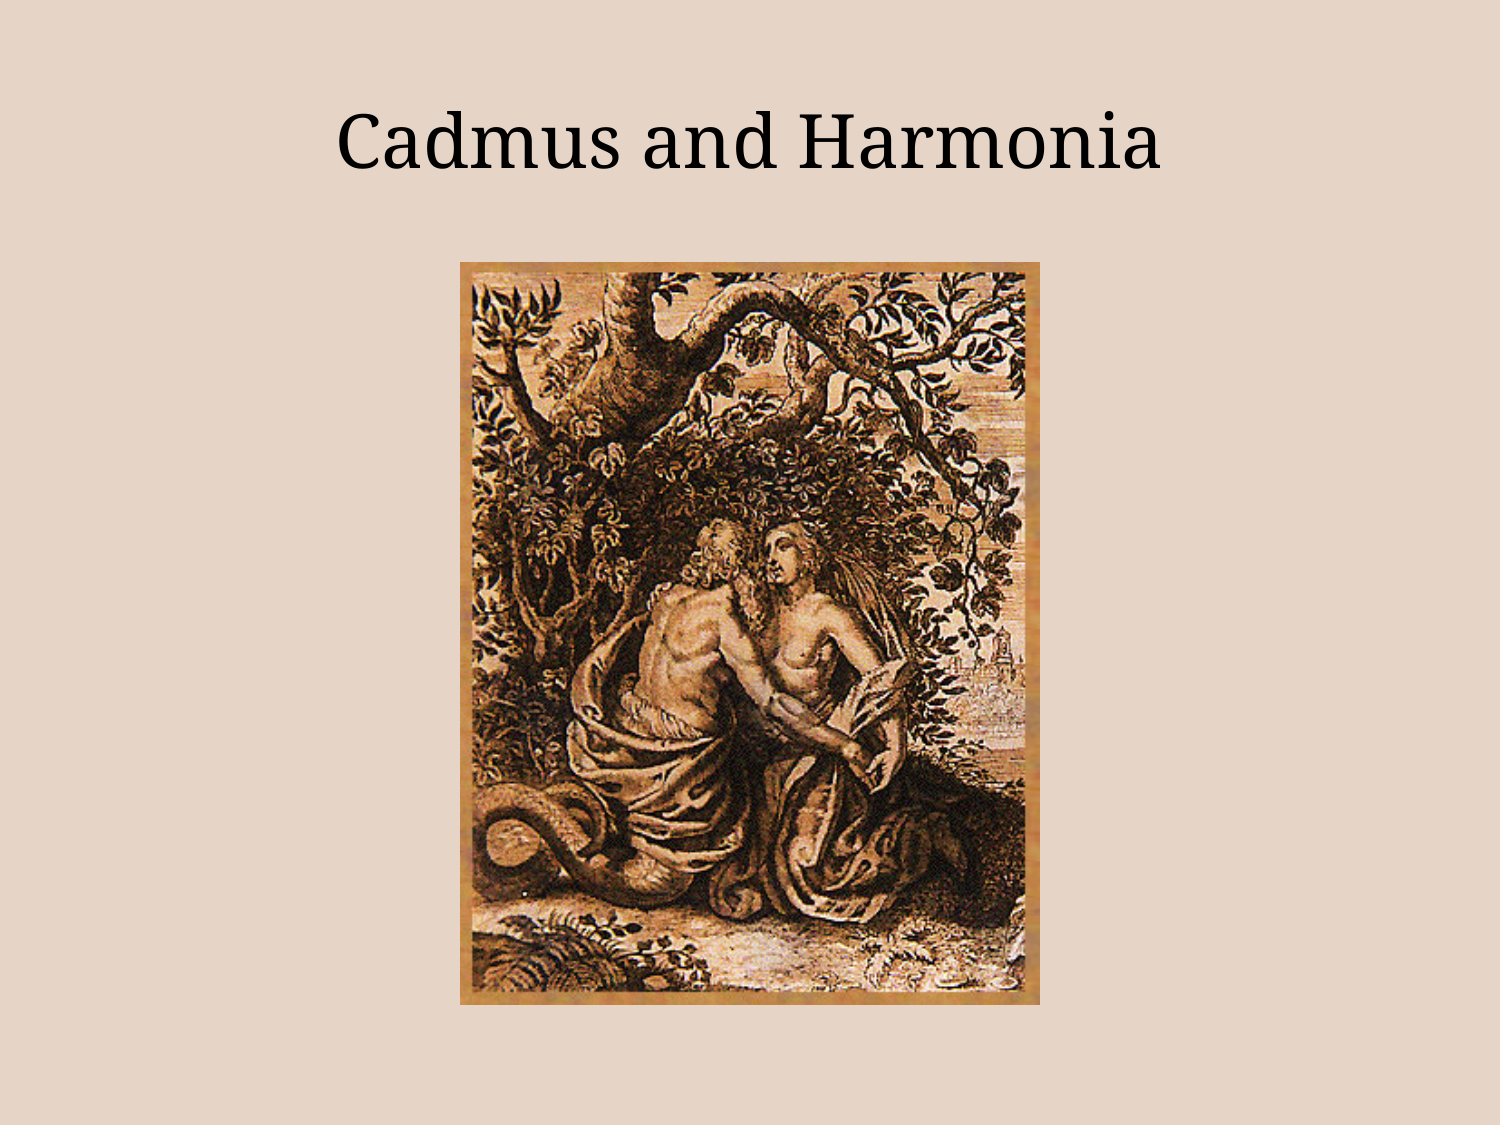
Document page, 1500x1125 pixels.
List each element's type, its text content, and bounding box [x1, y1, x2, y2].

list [74, 262, 1426, 1006]
title Cadmus and Harmonia [74, 44, 1426, 233]
